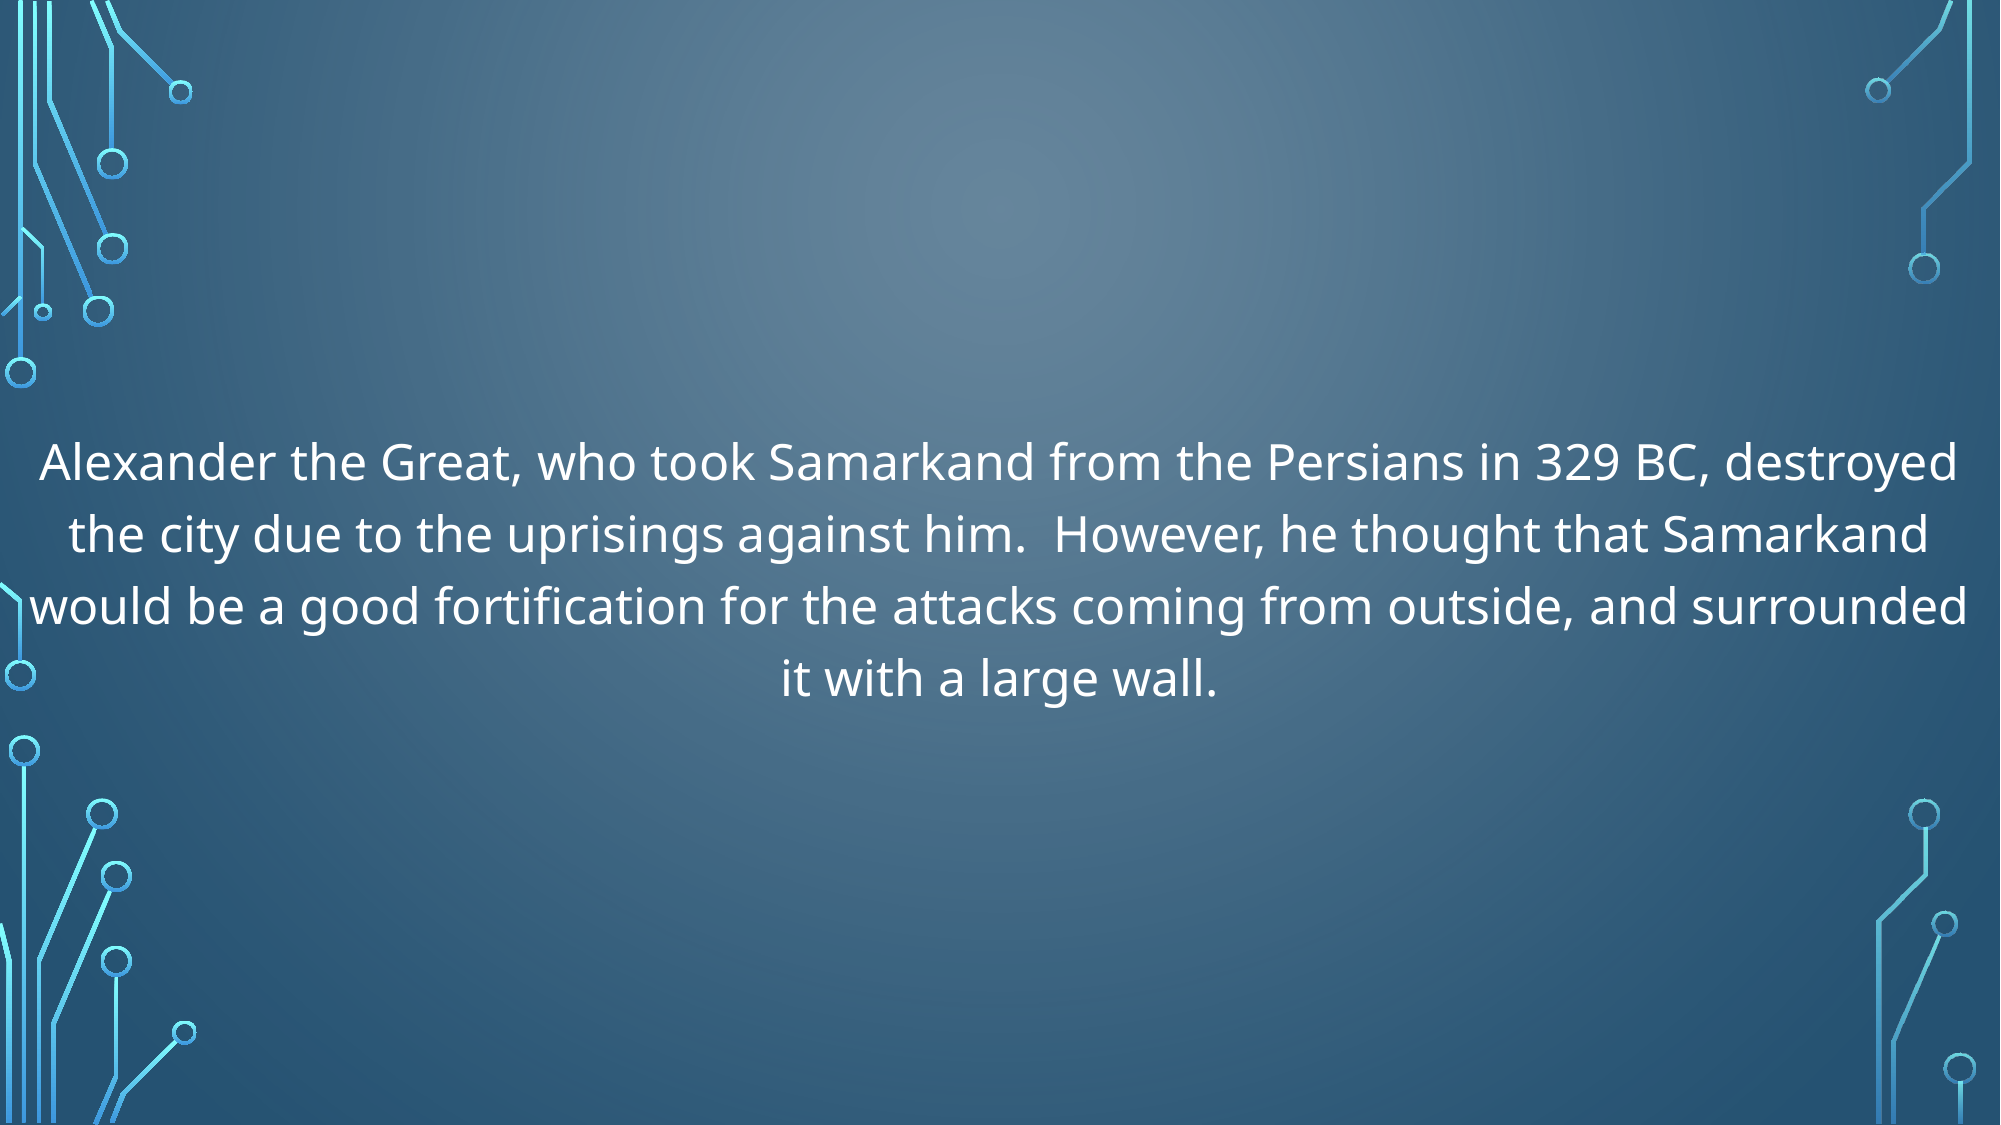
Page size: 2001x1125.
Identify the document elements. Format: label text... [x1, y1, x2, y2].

list Alexander the Great, who took Samarkand from the Persians in 329 BC, destroyed the city due to the uprisings against him. However, he thought that Samarkand would be a good fortification for the attacks coming from outside, and surrounded it with a large wall. [0, 0, 2000, 1125]
